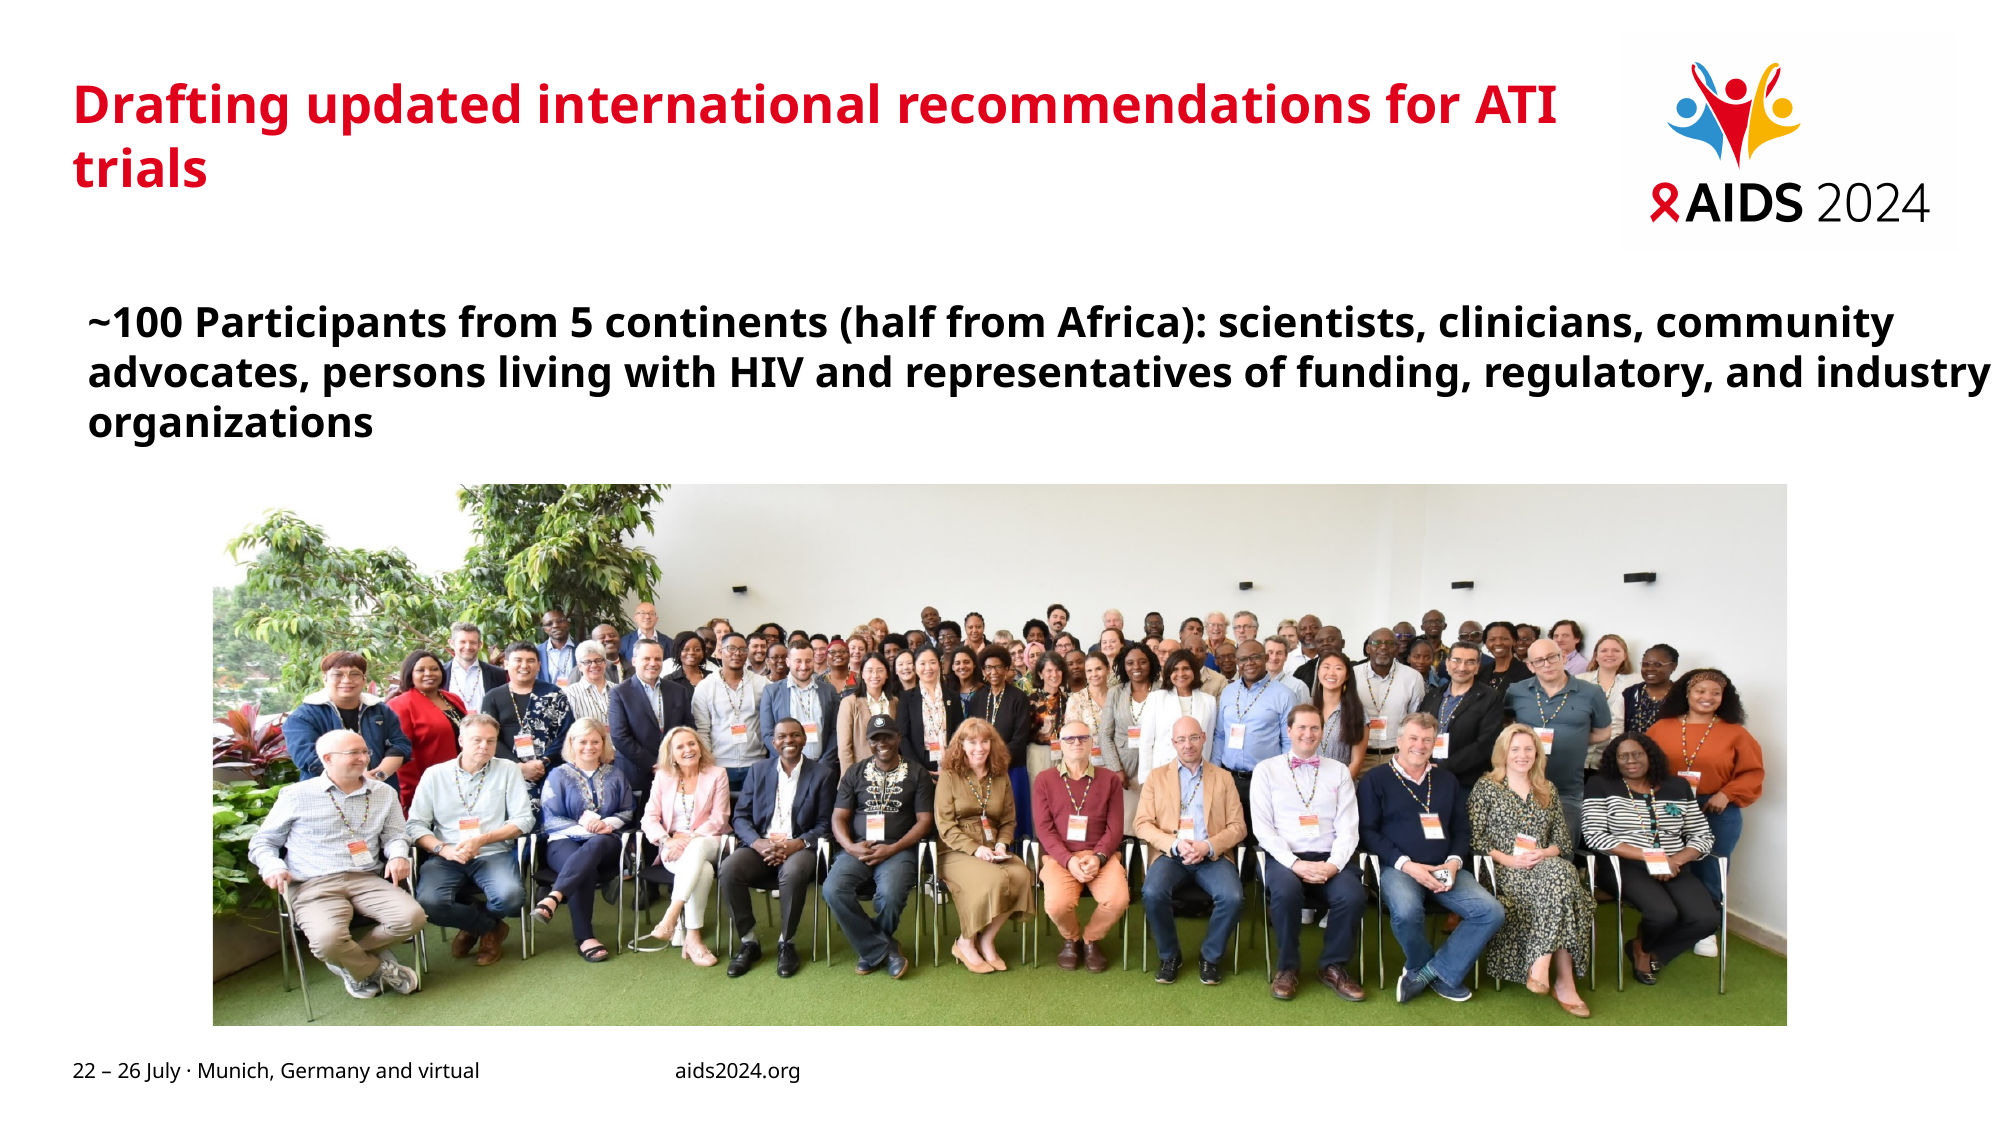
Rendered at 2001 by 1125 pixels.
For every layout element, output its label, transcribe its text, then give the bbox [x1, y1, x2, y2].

picture [1621, 33, 1958, 251]
title Drafting updated international recommendations for ATI trials [72, 72, 1623, 274]
text_box ~100 Participants from 5 continents (half from Africa): scientists, clinicians, community advocates, persons living with HIV and representatives of funding, regulatory, and industry organizations [72, 288, 2000, 453]
picture [212, 484, 1788, 1026]
